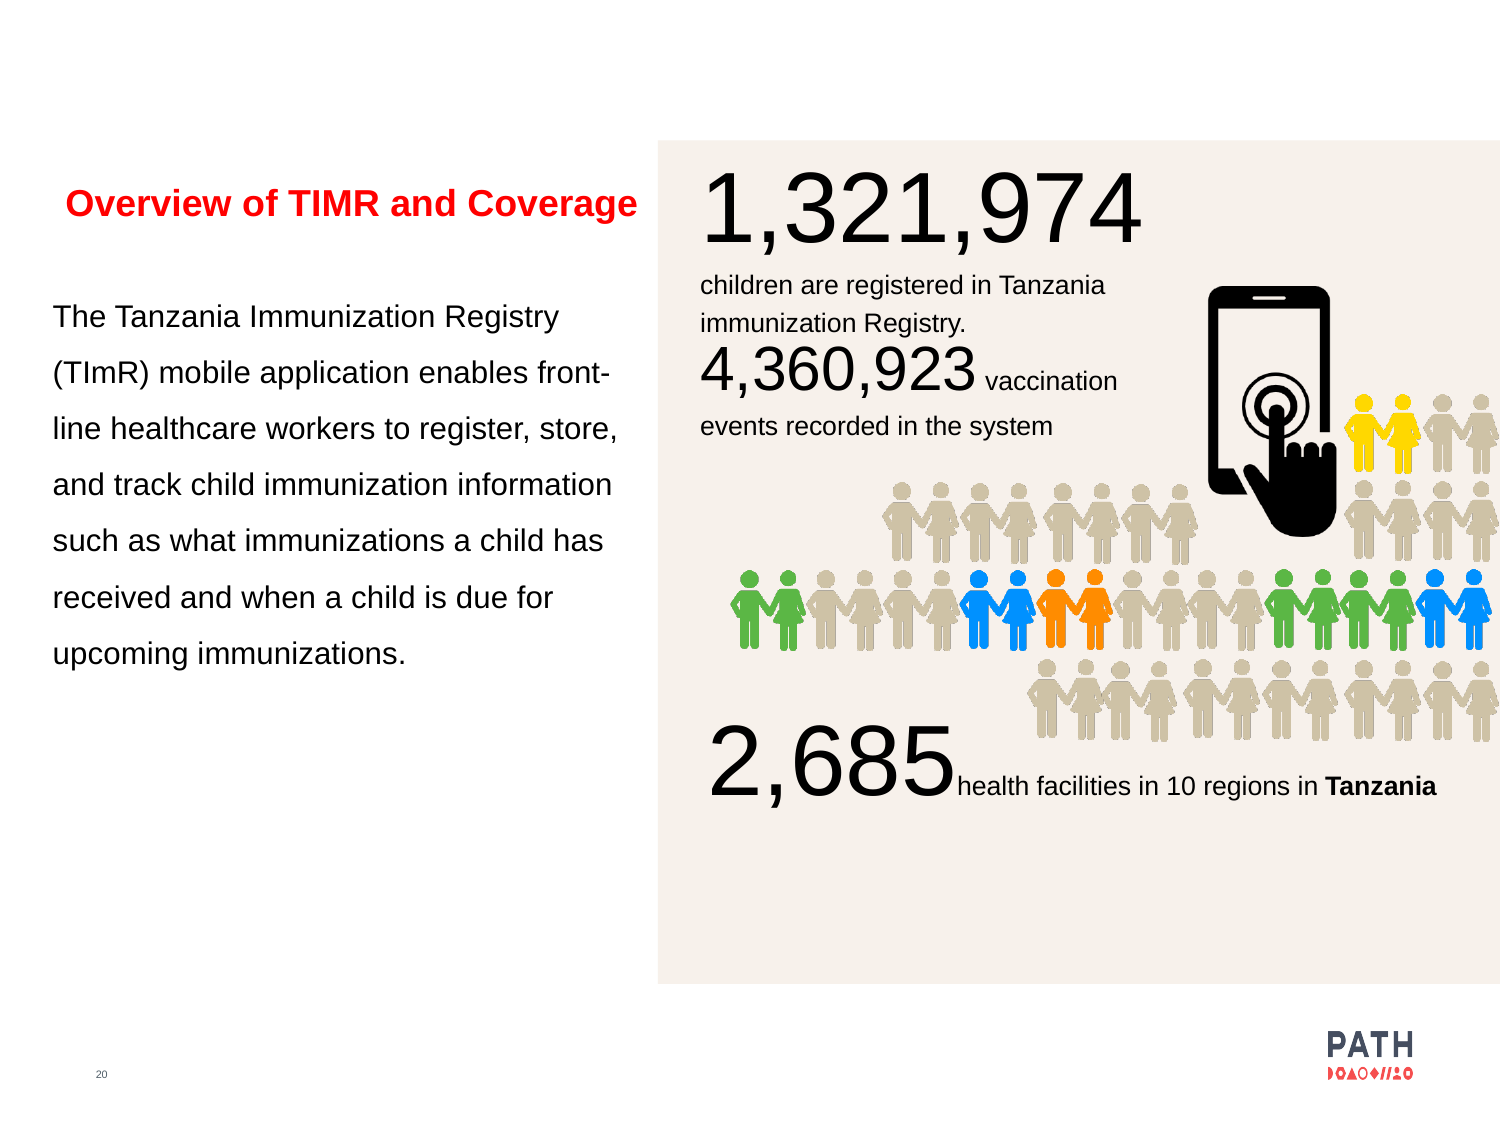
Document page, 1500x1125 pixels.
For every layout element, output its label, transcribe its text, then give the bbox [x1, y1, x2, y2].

picture [1041, 286, 1500, 565]
text_box The Tanzania Immunization Registry (TImR) mobile application enables front-line healthcare workers to register, store, and track child immunization information such as what immunizations a child has received and when a child is due for upcoming immunizations. [52, 277, 633, 671]
text_box 1,321,974 children are registered in Tanzania immunization Registry. 4,360,923 vaccination events recorded in the system [700, 224, 1196, 572]
picture [727, 569, 1494, 651]
picture [879, 482, 1039, 564]
picture [1025, 659, 1180, 742]
picture [1328, 1031, 1413, 1080]
text_box [656, 138, 1500, 986]
text_box Overview of TIMR and Coverage [50, 172, 654, 232]
text_box 2,685health facilities in 10 regions in Tanzania [707, 712, 1473, 876]
picture [1342, 660, 1500, 742]
picture [1181, 659, 1341, 741]
